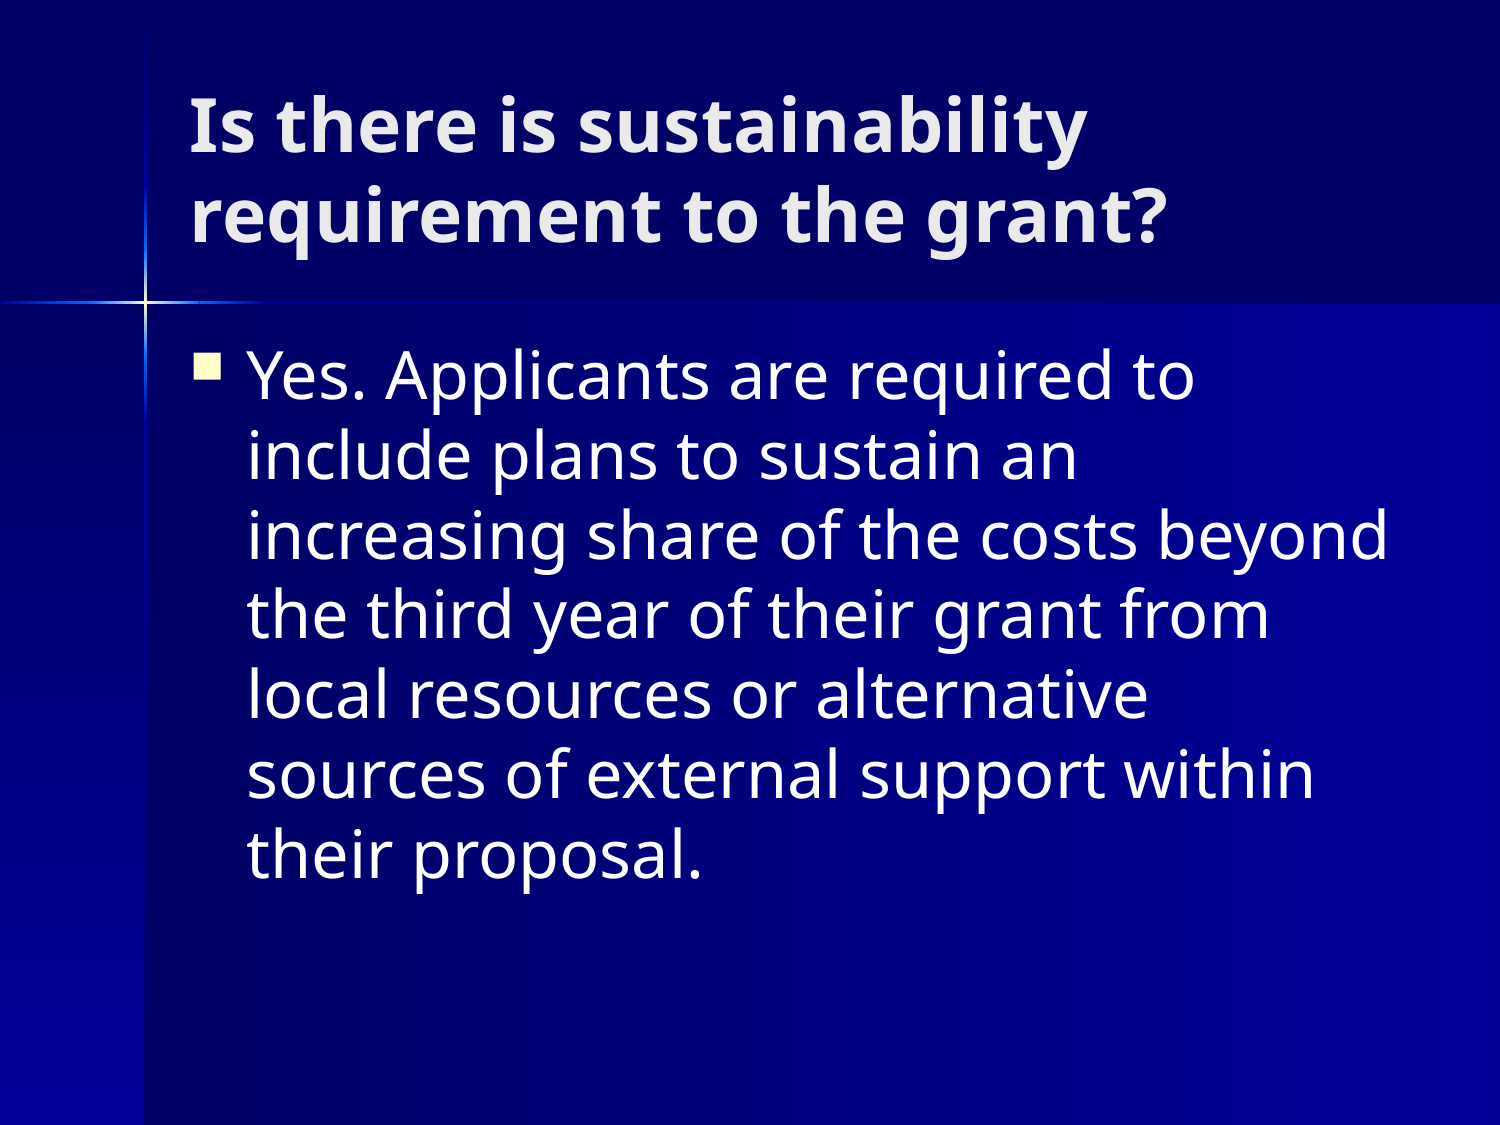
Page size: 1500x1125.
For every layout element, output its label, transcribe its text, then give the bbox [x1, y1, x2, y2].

title Is there is sustainability requirement to the grant? [174, 49, 1413, 286]
list Yes. Applicants are required to include plans to sustain an increasing share of the costs beyond the third year of their grant from local resources or alternative sources of external support within their proposal. [174, 324, 1413, 1001]
